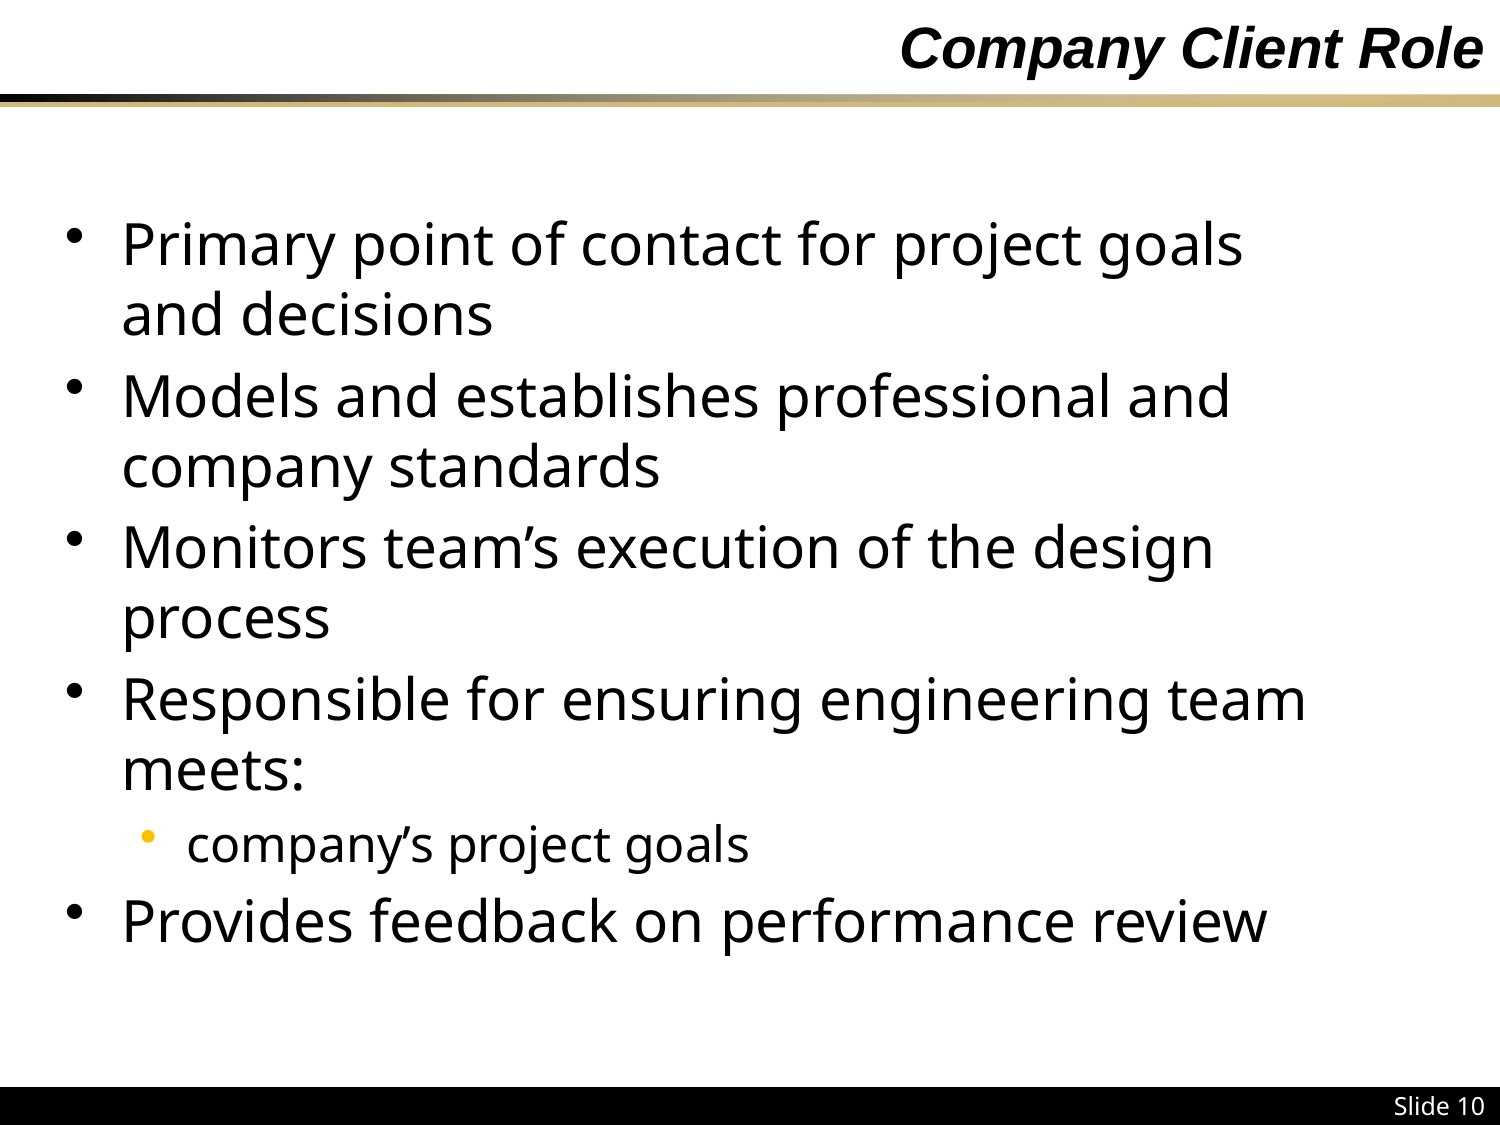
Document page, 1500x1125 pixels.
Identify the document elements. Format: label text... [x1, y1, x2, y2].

list Primary point of contact for project goals and decisions Models and establishes professional and company standards Monitors team’s execution of the design process Responsible for ensuring engineering team meets: company’s project goals Provides feedback on performance review [50, 200, 1350, 975]
text_box Company Client Role [324, 10, 1500, 124]
